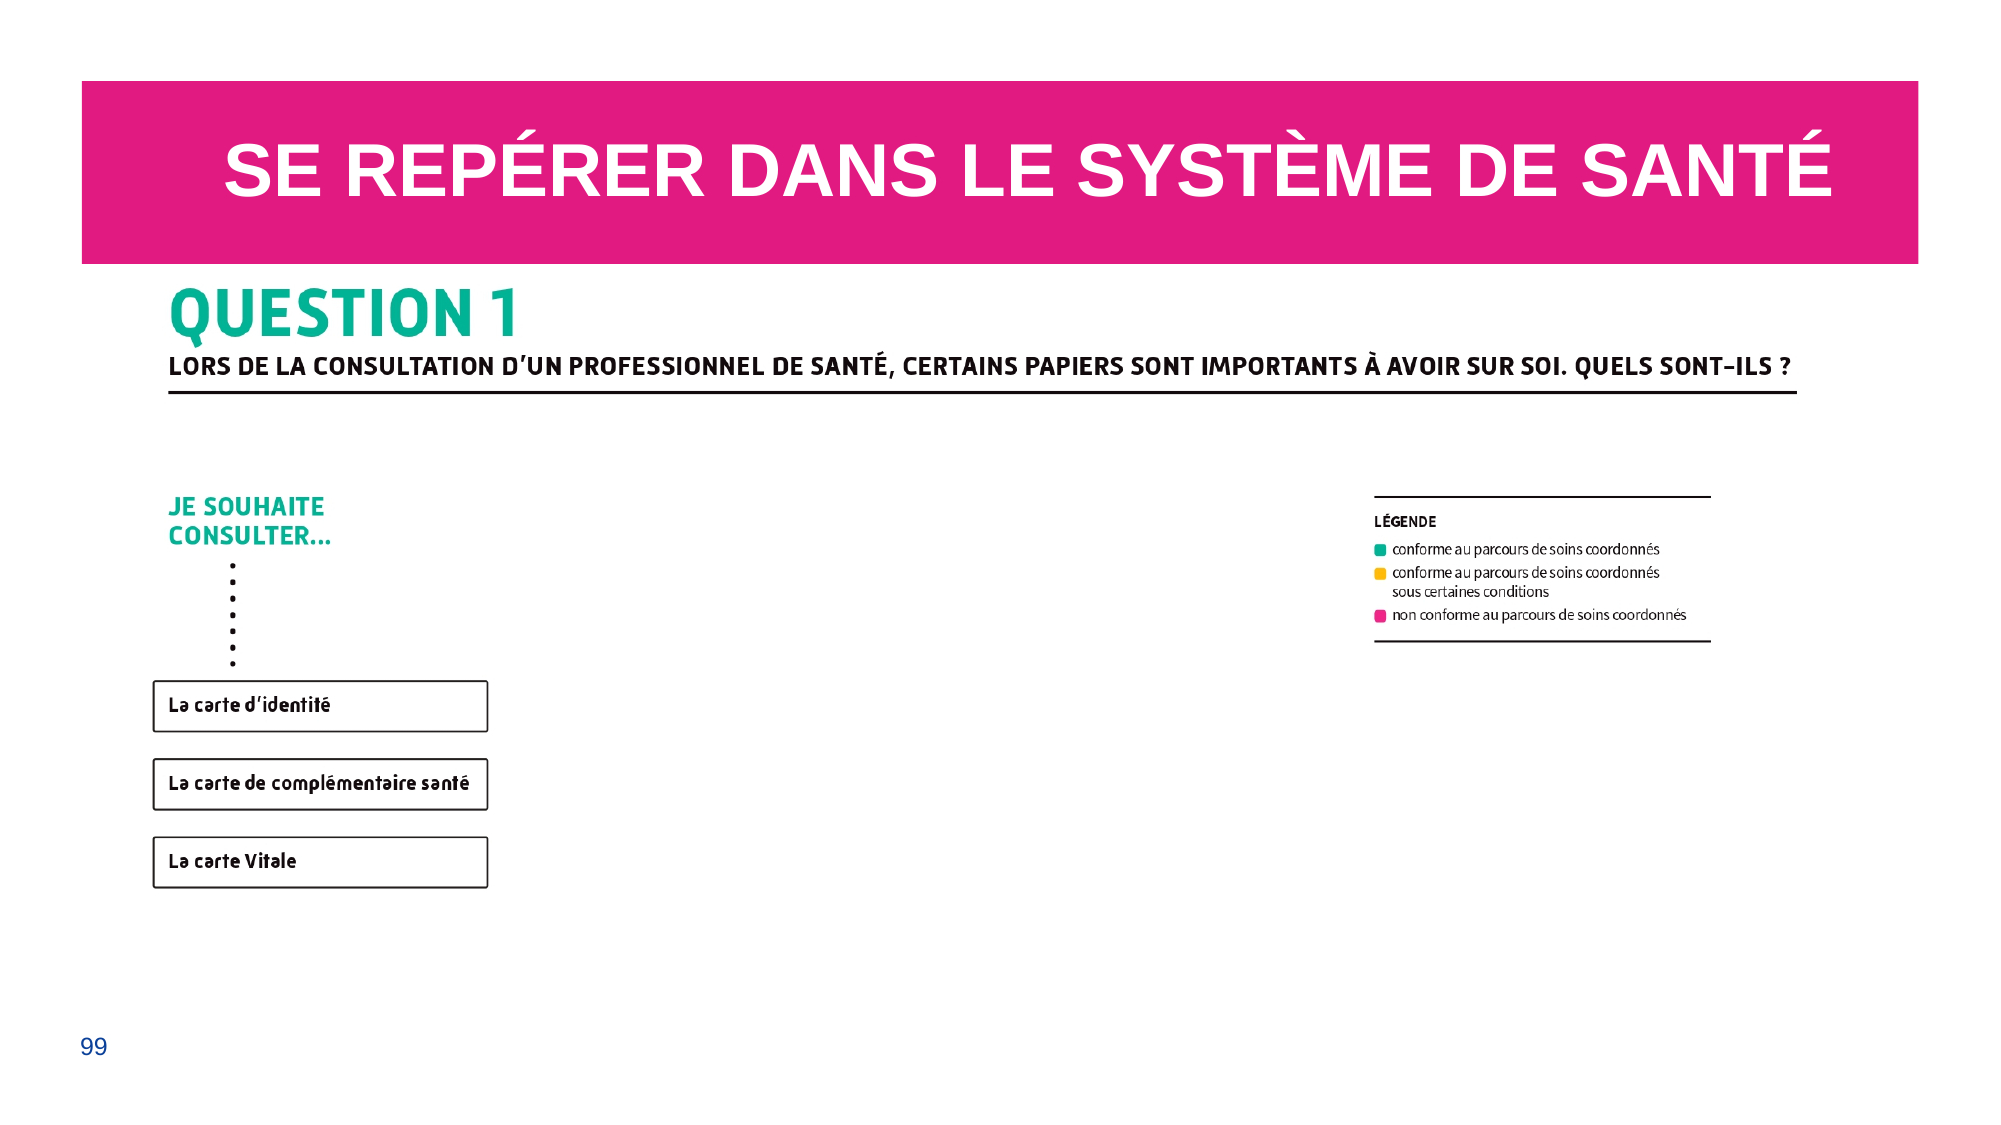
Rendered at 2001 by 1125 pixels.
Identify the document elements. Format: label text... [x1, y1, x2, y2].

slide_number 99 [64, 1021, 183, 1070]
title Se repérer dans le système de santé [81, 81, 1919, 265]
picture [81, 281, 1919, 922]
